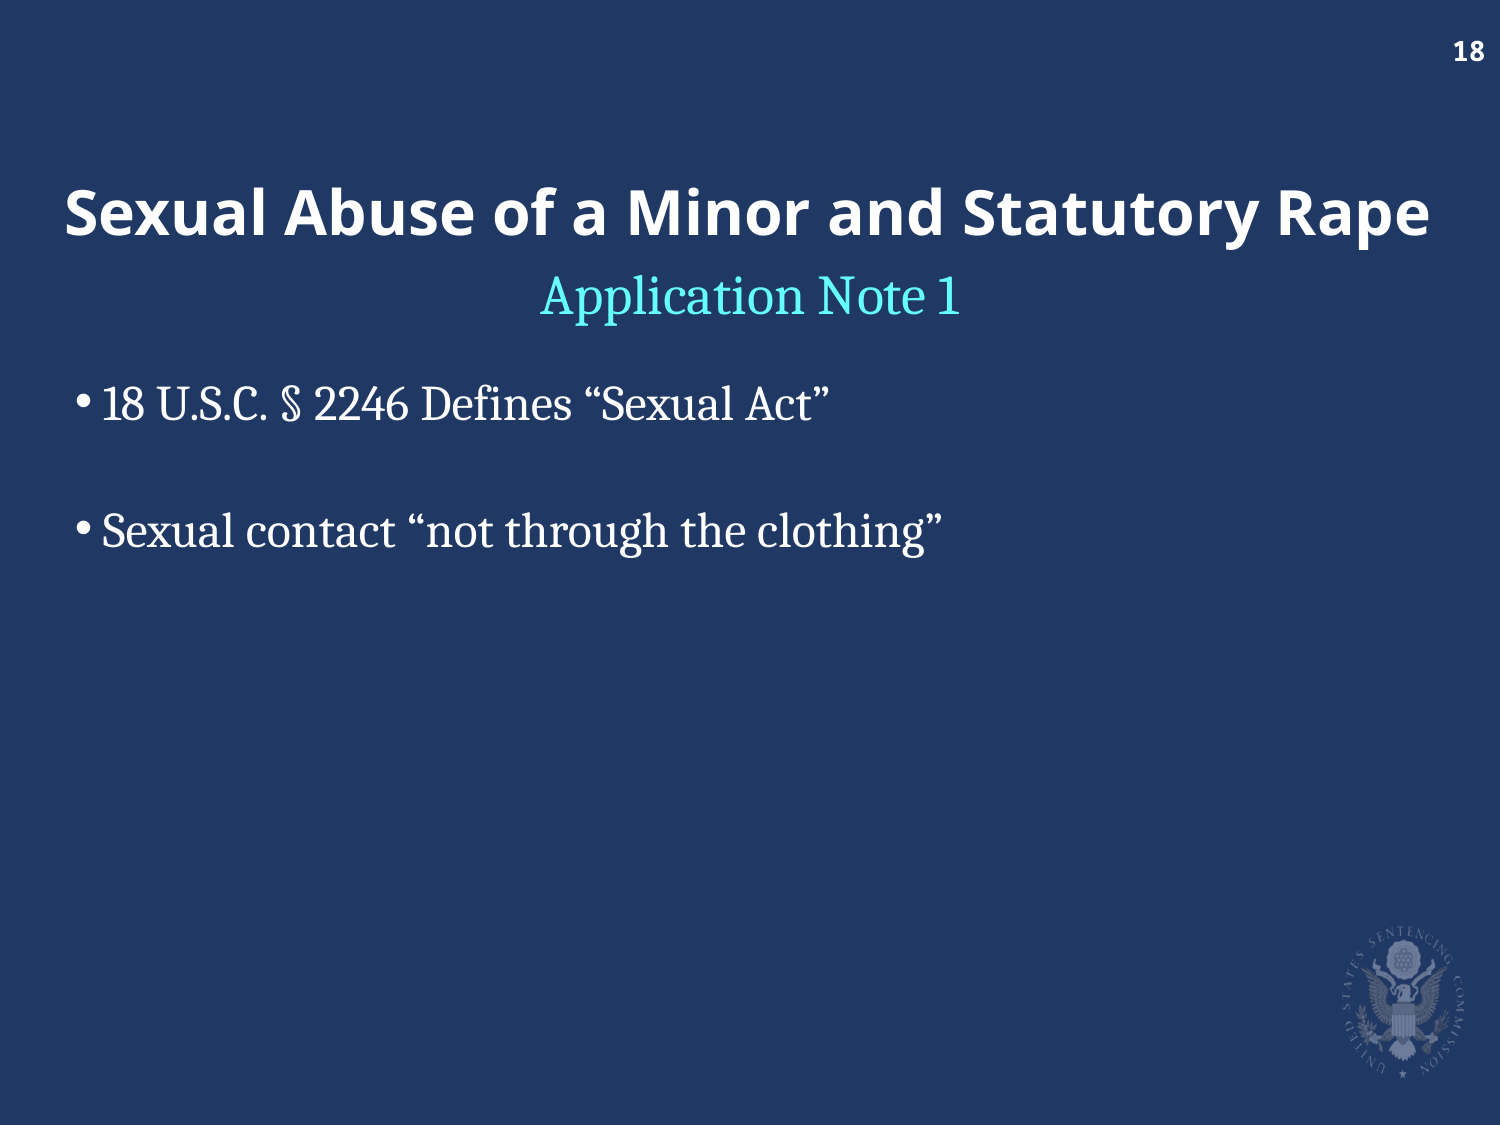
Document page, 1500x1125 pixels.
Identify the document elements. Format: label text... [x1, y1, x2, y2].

text_box Application Note 1 [0, 250, 1500, 333]
title Sexual Abuse of a Minor and Statutory Rape [0, 174, 1497, 250]
list 18 U.S.C. § 2246 Defines “Sexual Act” Sexual contact “not through the clothing” [59, 374, 1410, 933]
